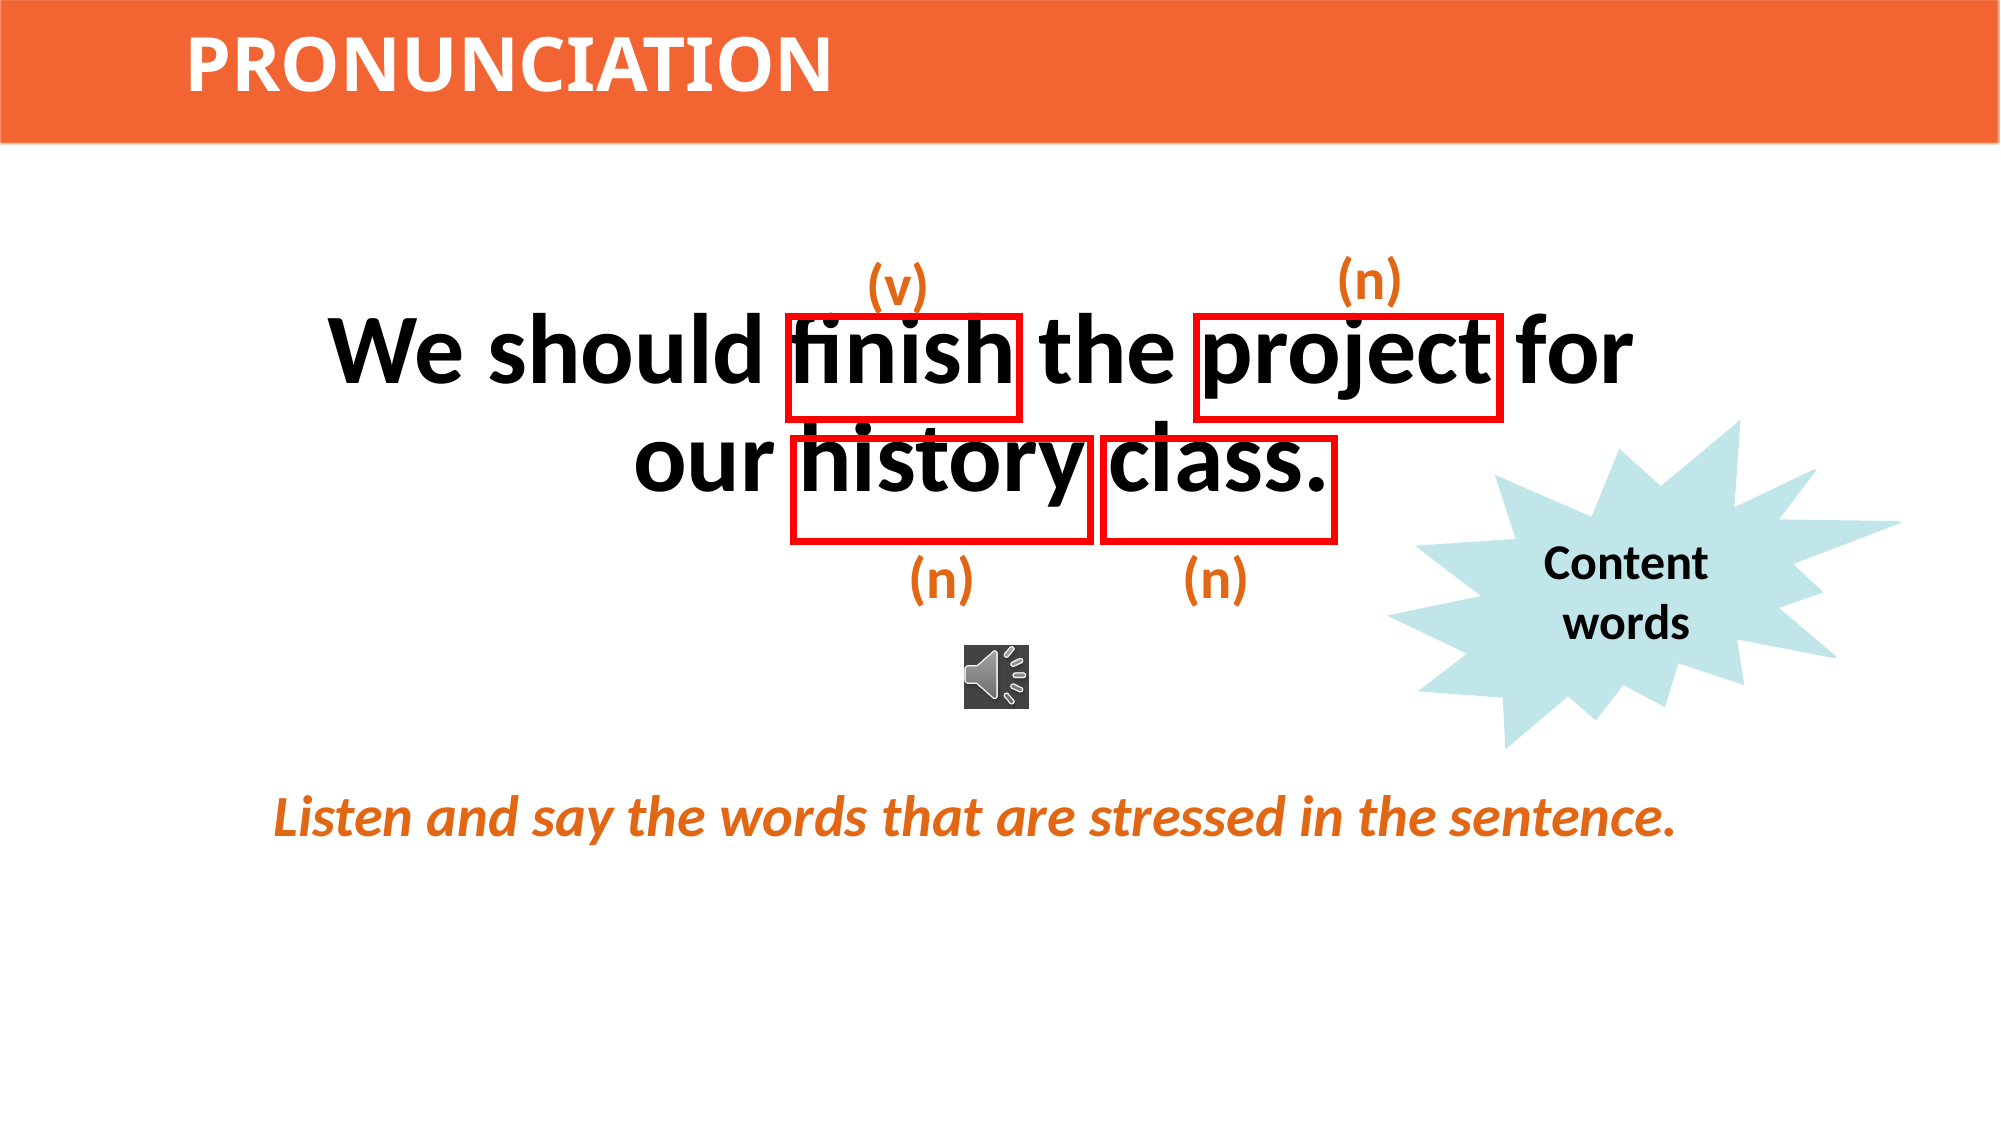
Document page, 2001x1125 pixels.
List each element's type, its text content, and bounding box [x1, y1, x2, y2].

text_box (n) [1167, 532, 1271, 618]
text_box (n) [893, 532, 997, 618]
text_box [1195, 316, 1501, 420]
text_box Content words [1387, 419, 1901, 750]
text_box (n) [1321, 234, 1425, 320]
text_box Listen and say the words that are stressed in the sentence. [258, 770, 1822, 856]
text_box (v) [851, 239, 955, 325]
text_box We should finish the project for our history class. [238, 282, 1726, 595]
picture [963, 643, 1030, 711]
text_box [1102, 438, 1335, 543]
picture [0, 0, 2000, 145]
text_box [788, 316, 1021, 421]
text_box [792, 438, 1091, 543]
